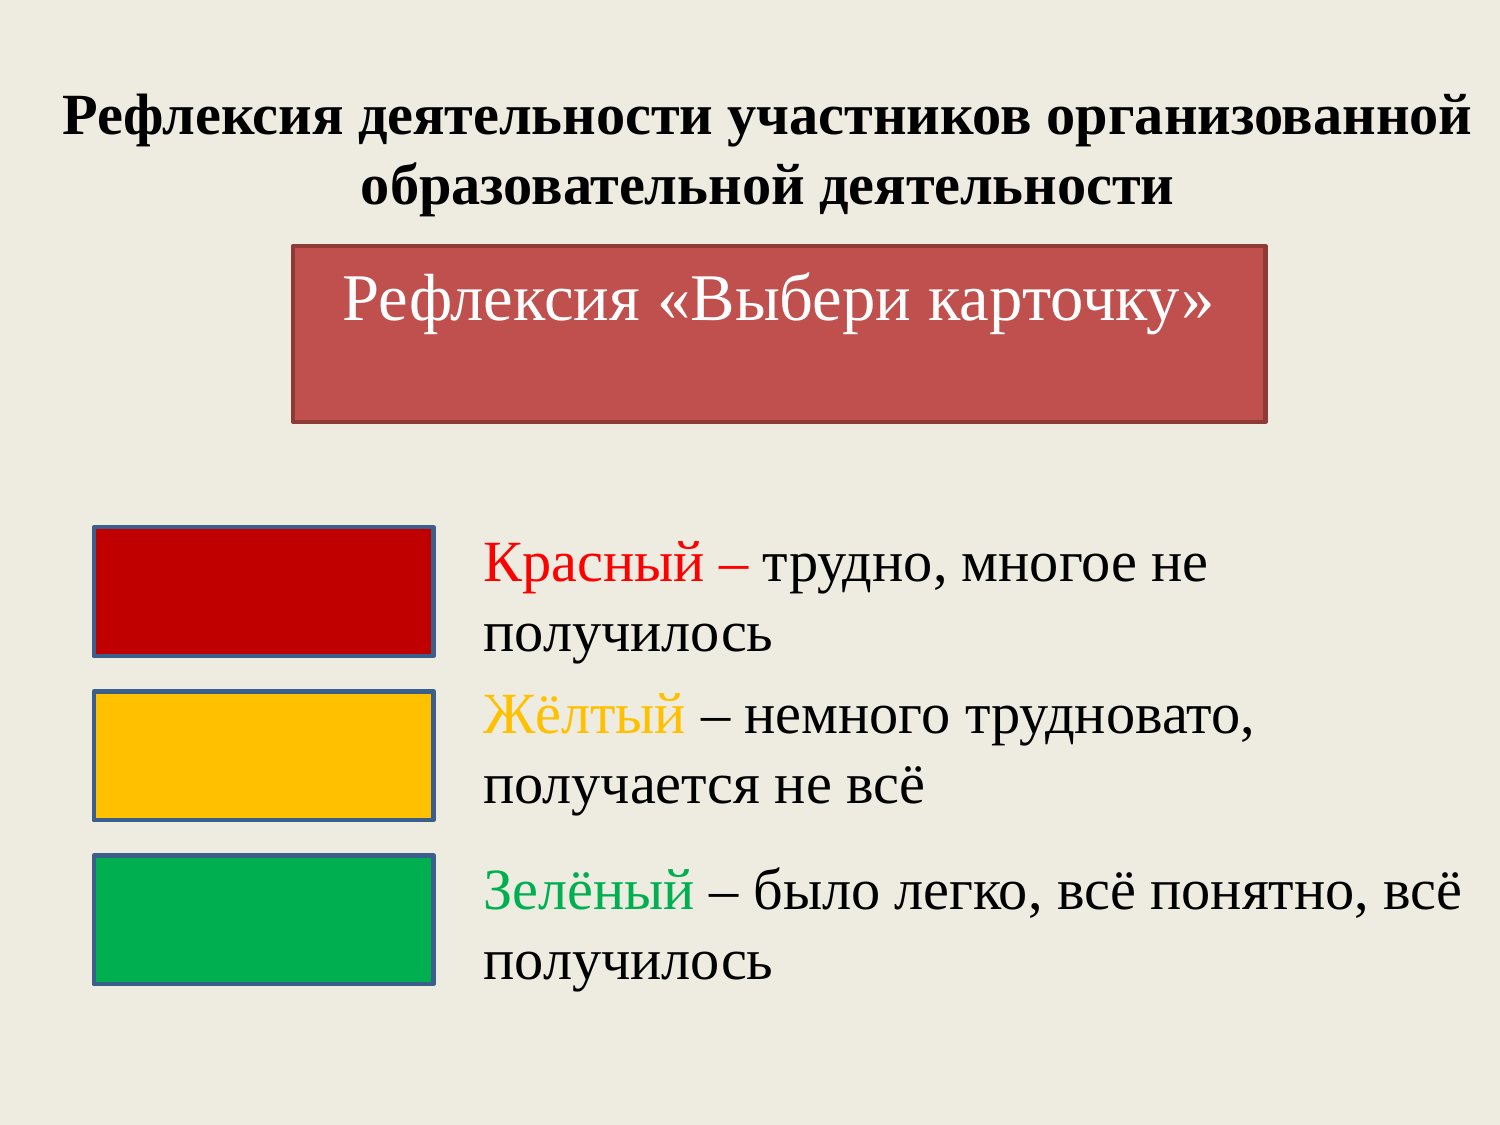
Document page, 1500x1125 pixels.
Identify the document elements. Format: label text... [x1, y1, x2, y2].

text_box Красный – трудно, многое не получилось [468, 515, 1465, 671]
text_box Зелёный – было легко, всё понятно, всё получилось [468, 843, 1500, 999]
text_box [92, 525, 436, 658]
text_box [92, 689, 436, 822]
text_box [92, 853, 436, 986]
subtitle Рефлексия «Выбери карточку» [291, 244, 1268, 424]
title Рефлексия деятельности участников организованной образовательной деятельности [35, 58, 1500, 235]
text_box Жёлтый – немного трудновато, получается не всё [468, 667, 1442, 823]
